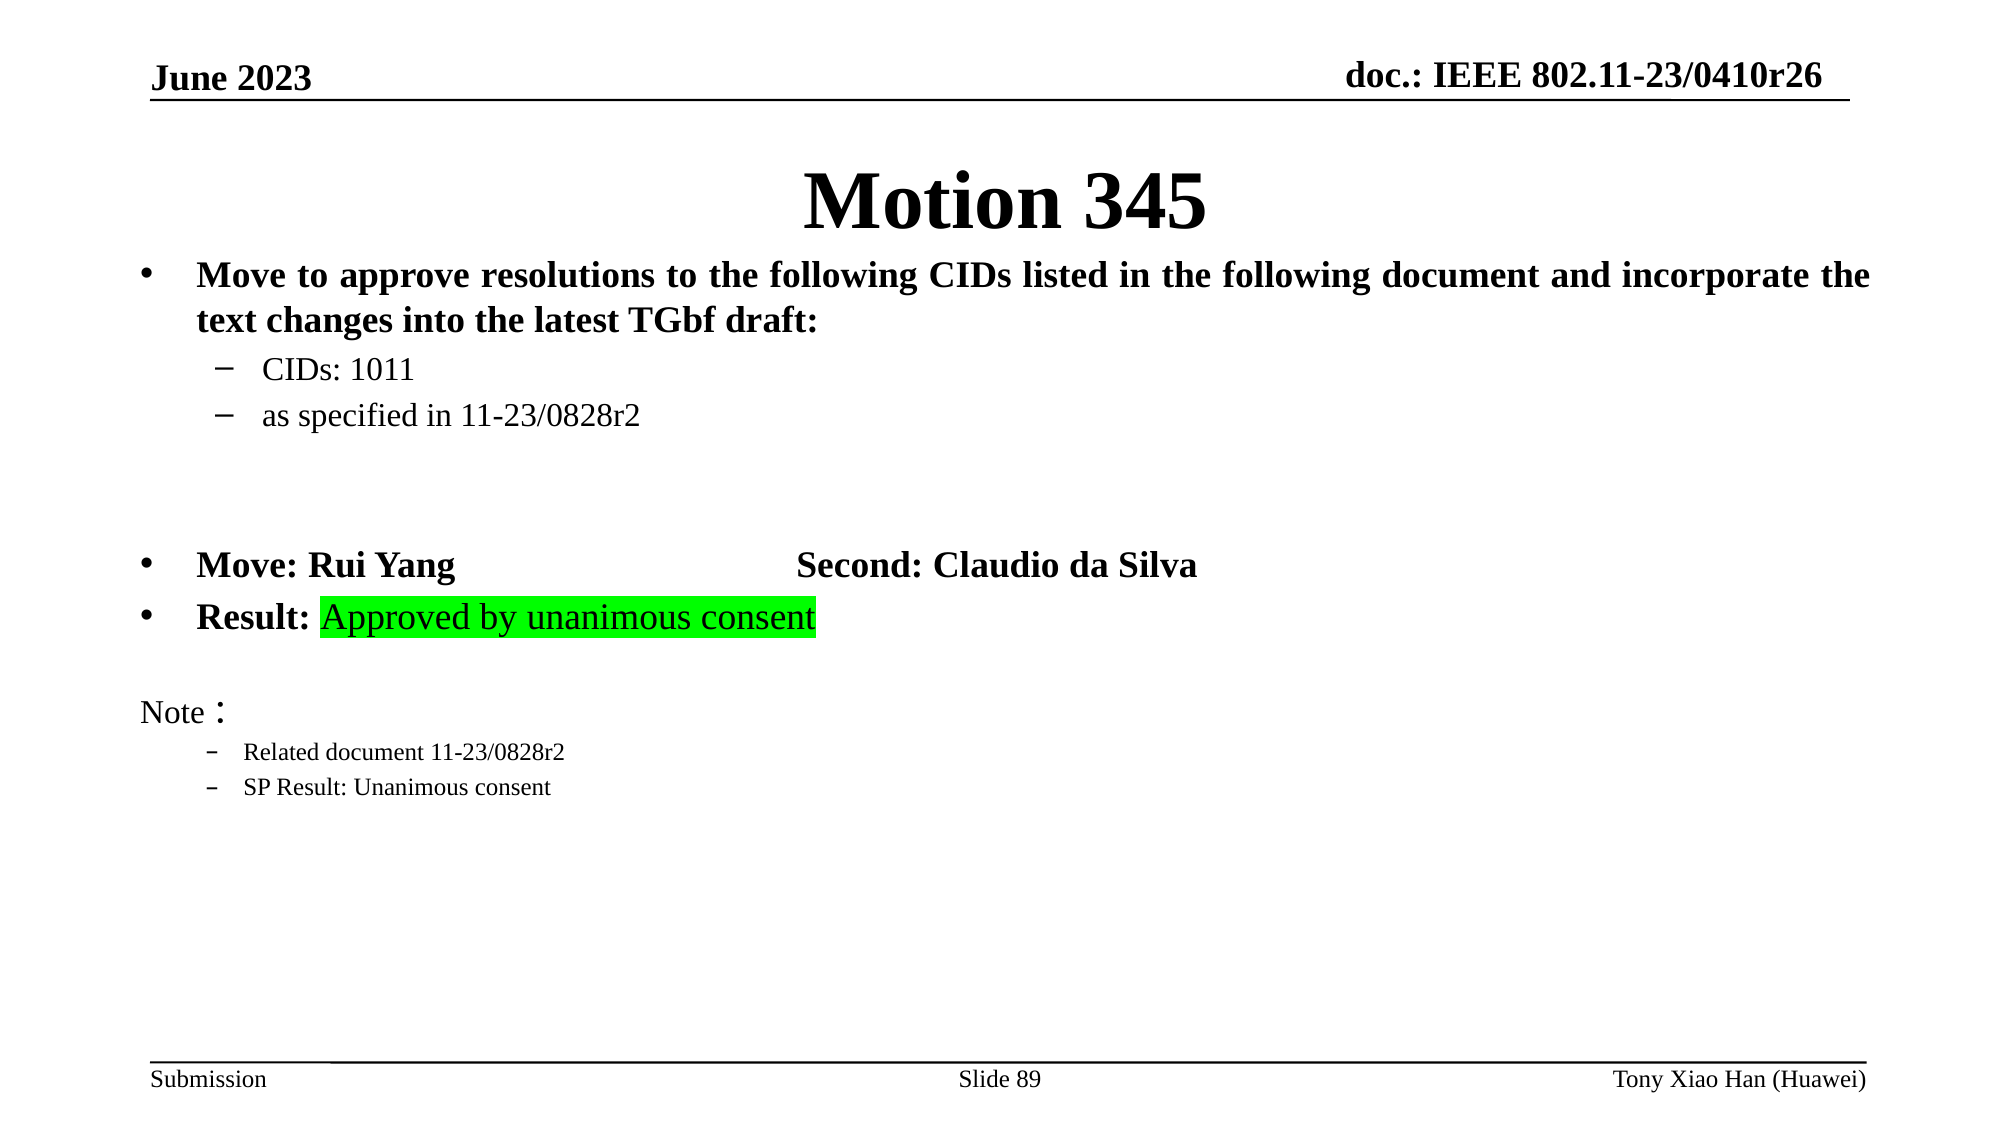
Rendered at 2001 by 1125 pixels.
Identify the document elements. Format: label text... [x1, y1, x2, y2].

text_box Motion 345 [368, 137, 1644, 212]
text_box Move to approve resolutions to the following CIDs listed in the following document and incorporate the text changes into the latest TGbf draft: CIDs: 1011 as specified in 11-23/0828r2 Move: Rui Yang Second: Claudio da Silva Result: Approved by unanimous consent Note： Related document 11-23/0828r2 SP Result: Unanimous consent [125, 212, 1888, 900]
